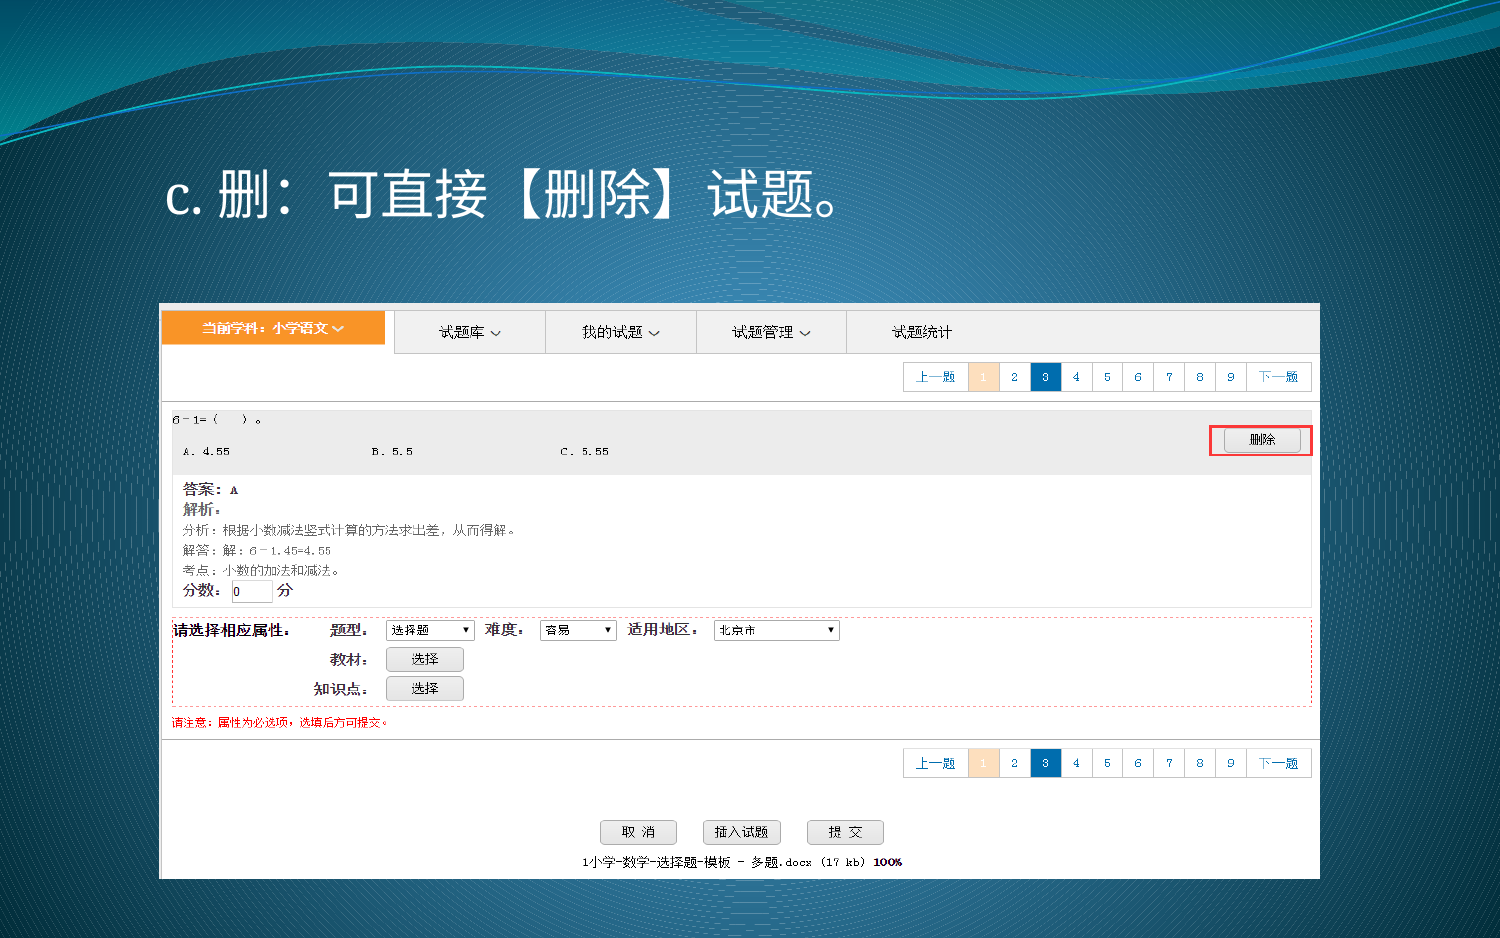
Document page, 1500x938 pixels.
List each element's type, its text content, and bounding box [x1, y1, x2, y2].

list c.删：可直接【删除】试题。 [149, 152, 1426, 305]
picture [159, 303, 1320, 880]
